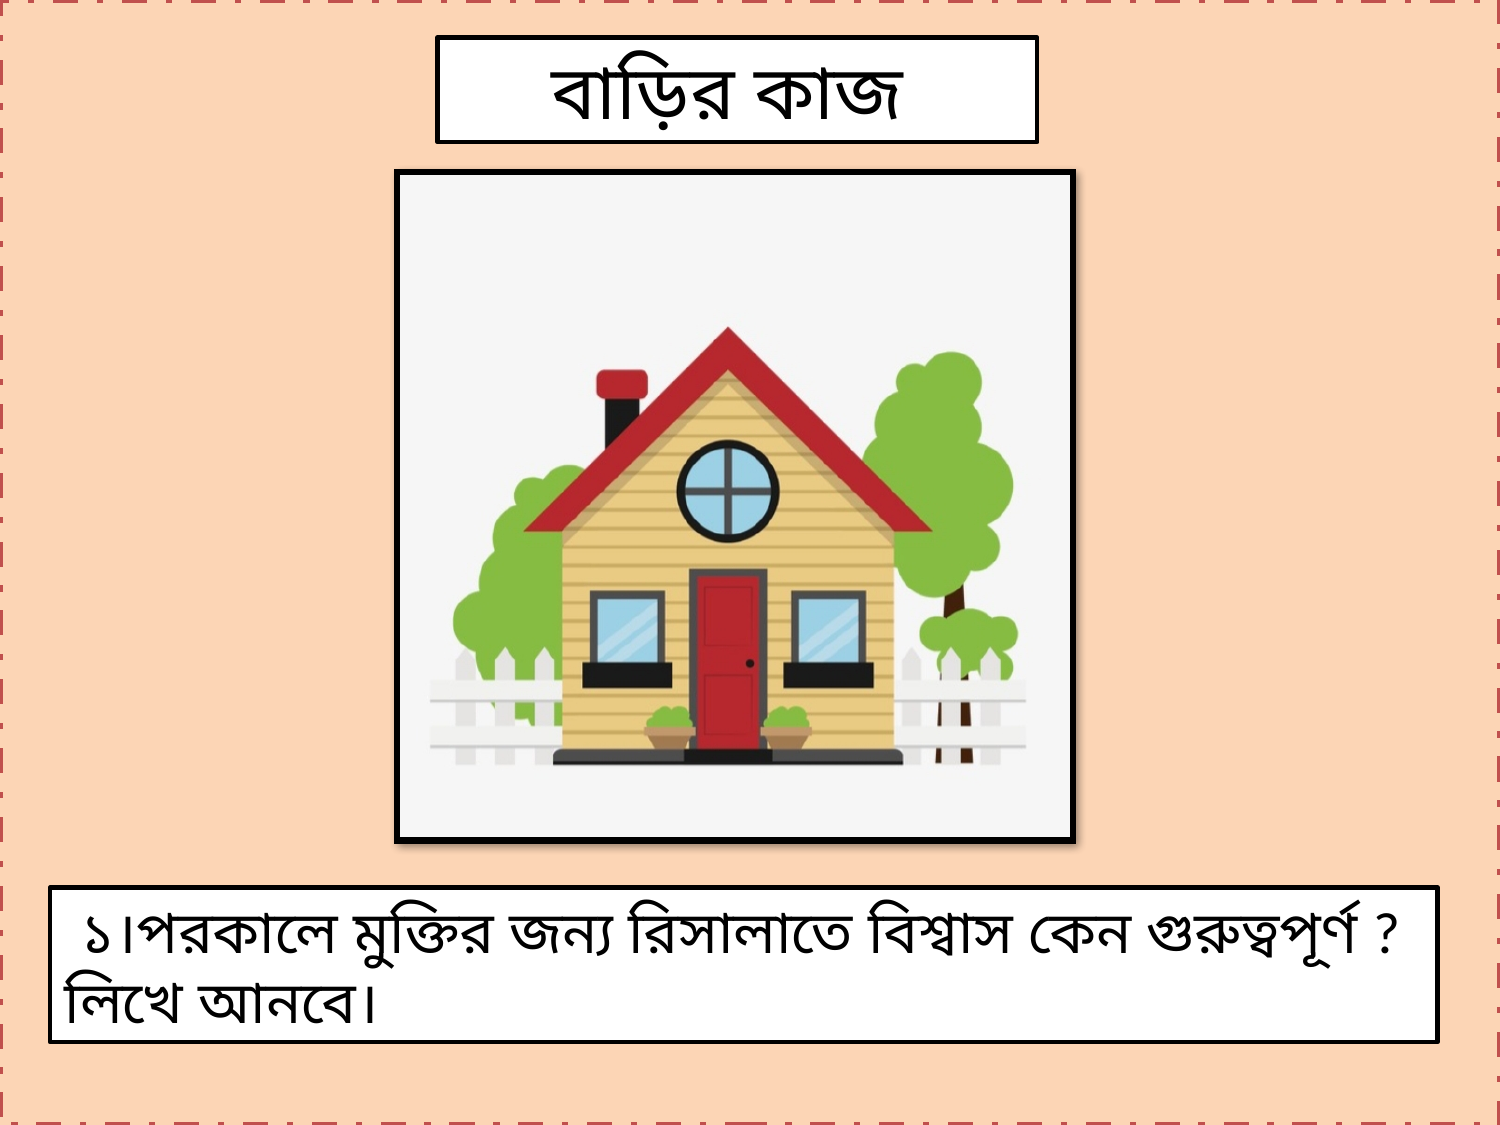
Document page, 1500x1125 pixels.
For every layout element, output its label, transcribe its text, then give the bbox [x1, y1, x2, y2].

text_box বাড়ির কাজ [435, 35, 1039, 144]
picture [399, 174, 1071, 838]
text_box [0, 0, 1500, 1125]
text_box ১।পরকালে মুক্তির জন্য রিসালাতে বিশ্বাস কেন গুরুত্বপূর্ণ ?লিখে আনবে। [48, 885, 1440, 1044]
